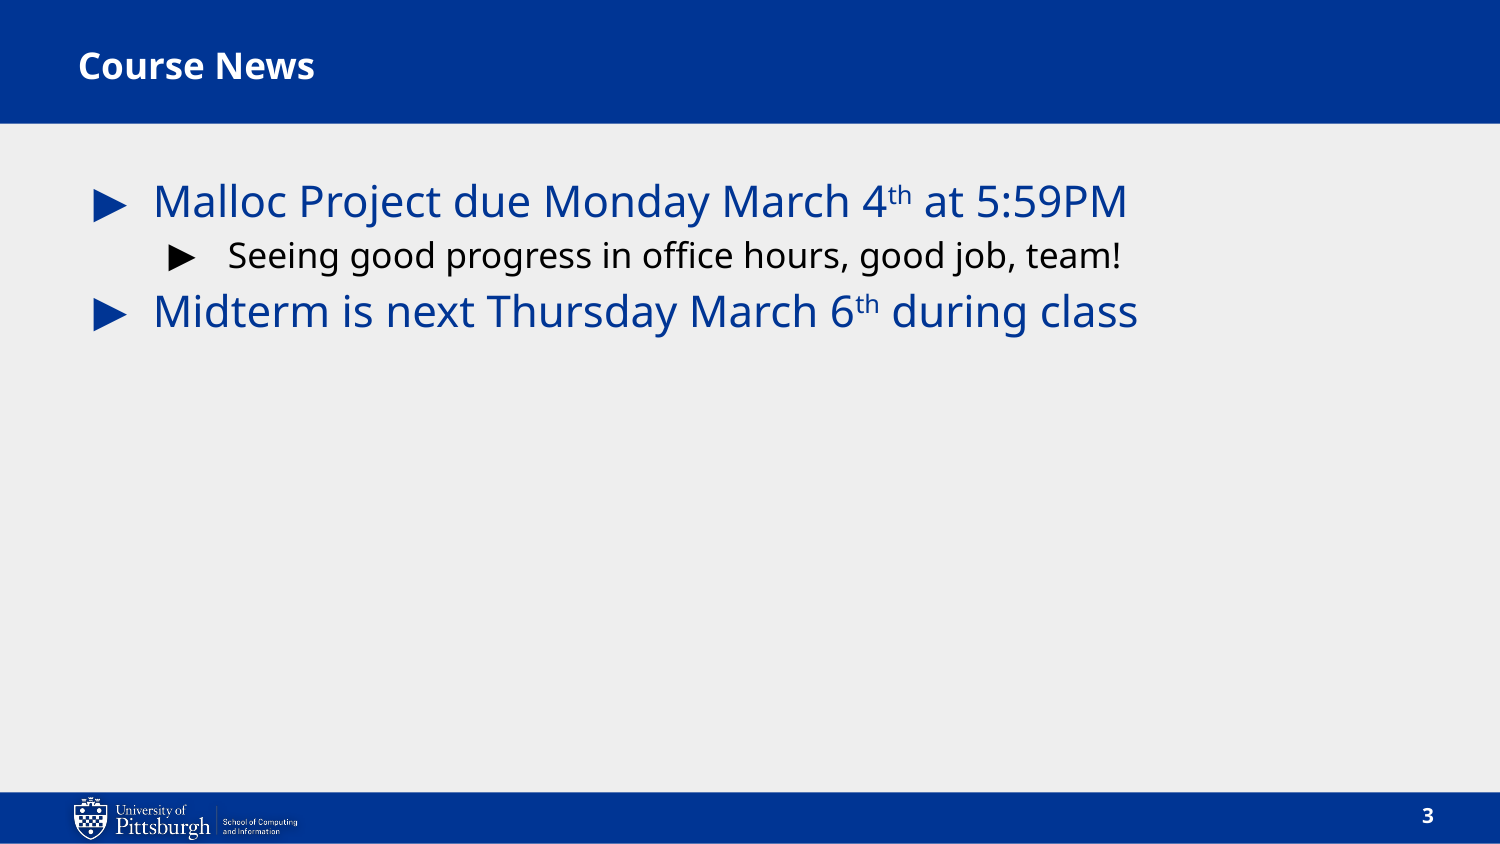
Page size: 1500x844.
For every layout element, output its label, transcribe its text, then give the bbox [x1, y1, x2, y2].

picture [74, 797, 310, 840]
title Course News [62, 26, 1449, 102]
slide_number 3 [1358, 791, 1449, 843]
list Malloc Project due Monday March 4th at 5:59PM Seeing good progress in office hours, good job, team! Midterm is next Thursday March 6th during class [62, 151, 1438, 771]
